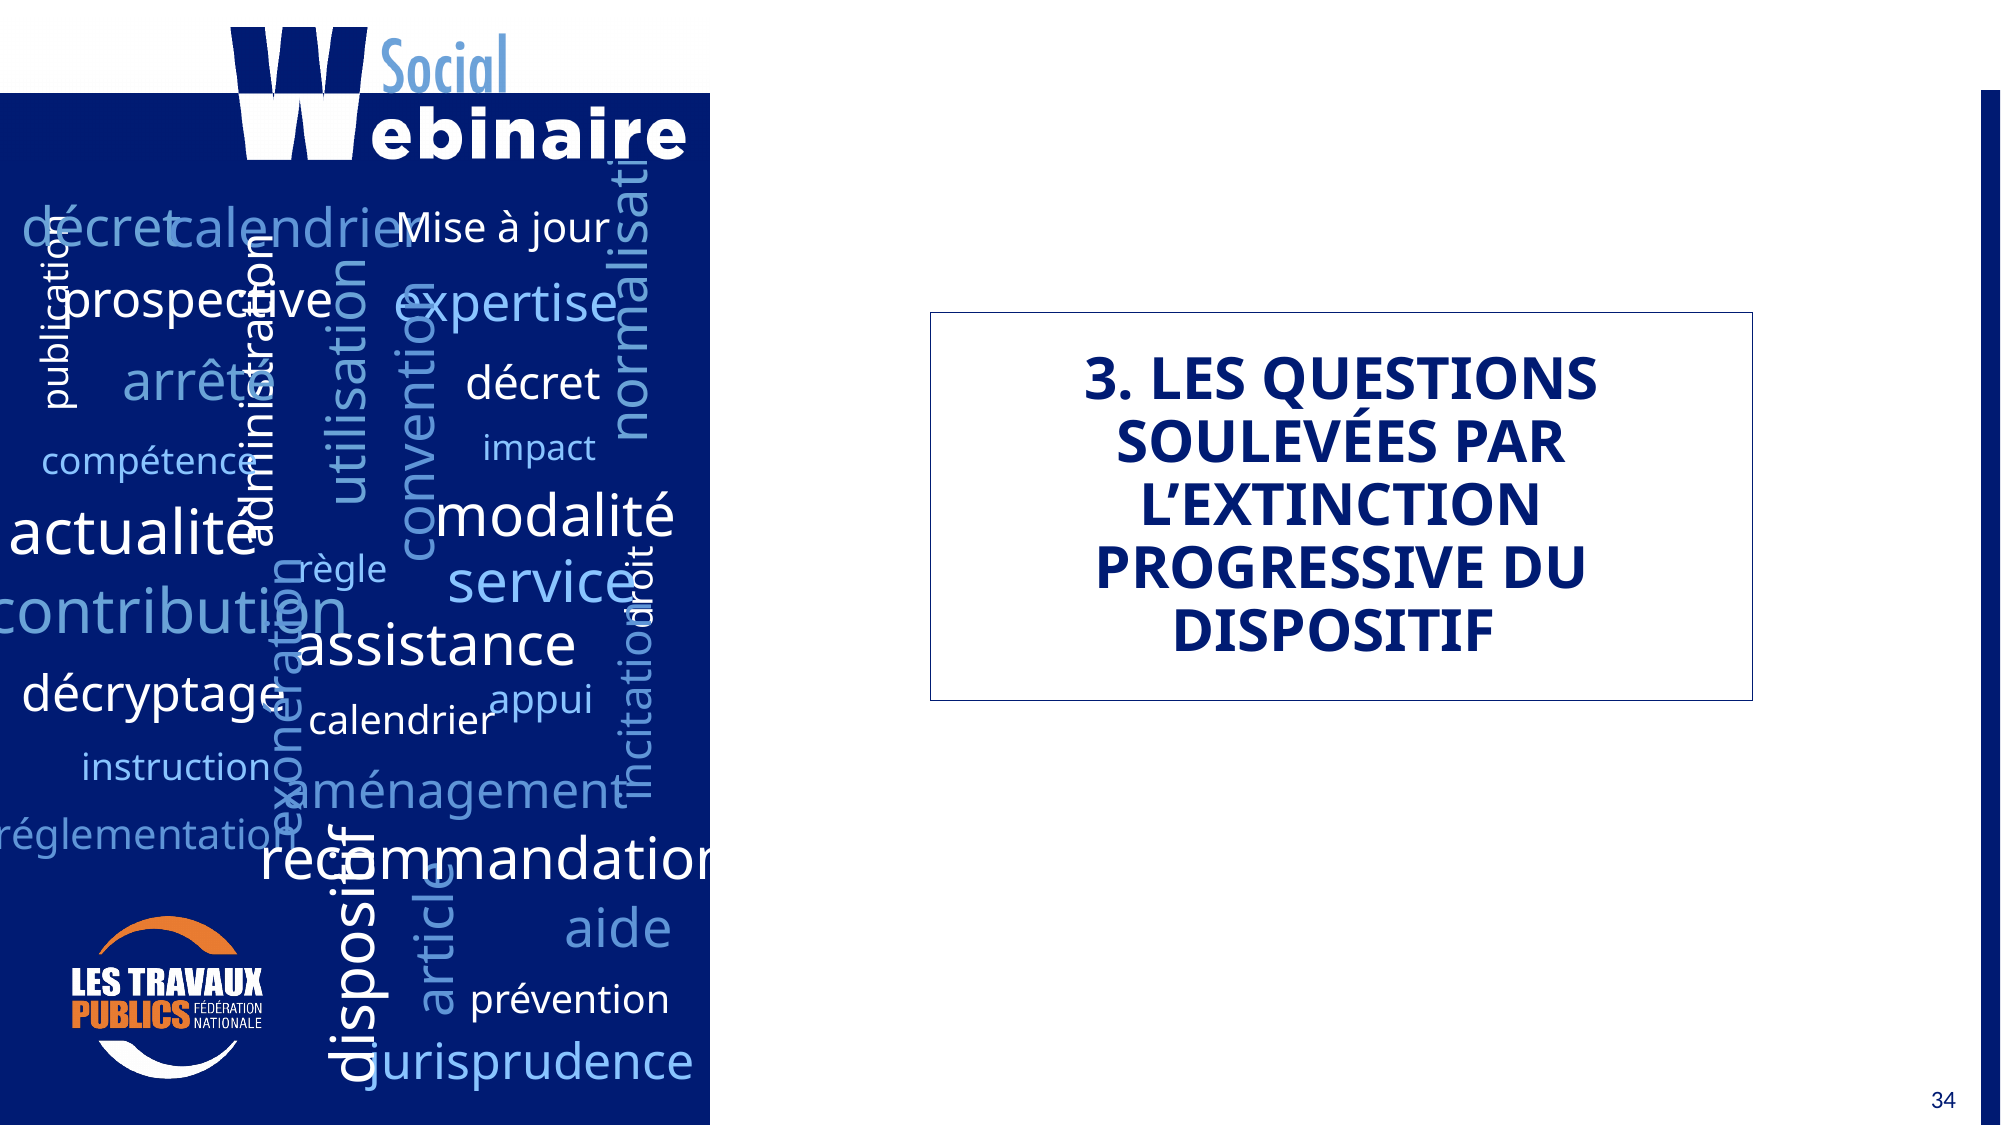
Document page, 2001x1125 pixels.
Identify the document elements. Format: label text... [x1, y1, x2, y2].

list 3. LES QUESTIONS SOULEVÉES PAR L’EXTINCTION PROGRESSIVE DU DISPOSITIF [930, 312, 1753, 701]
picture [1981, 90, 2001, 1125]
picture [0, 17, 710, 1125]
